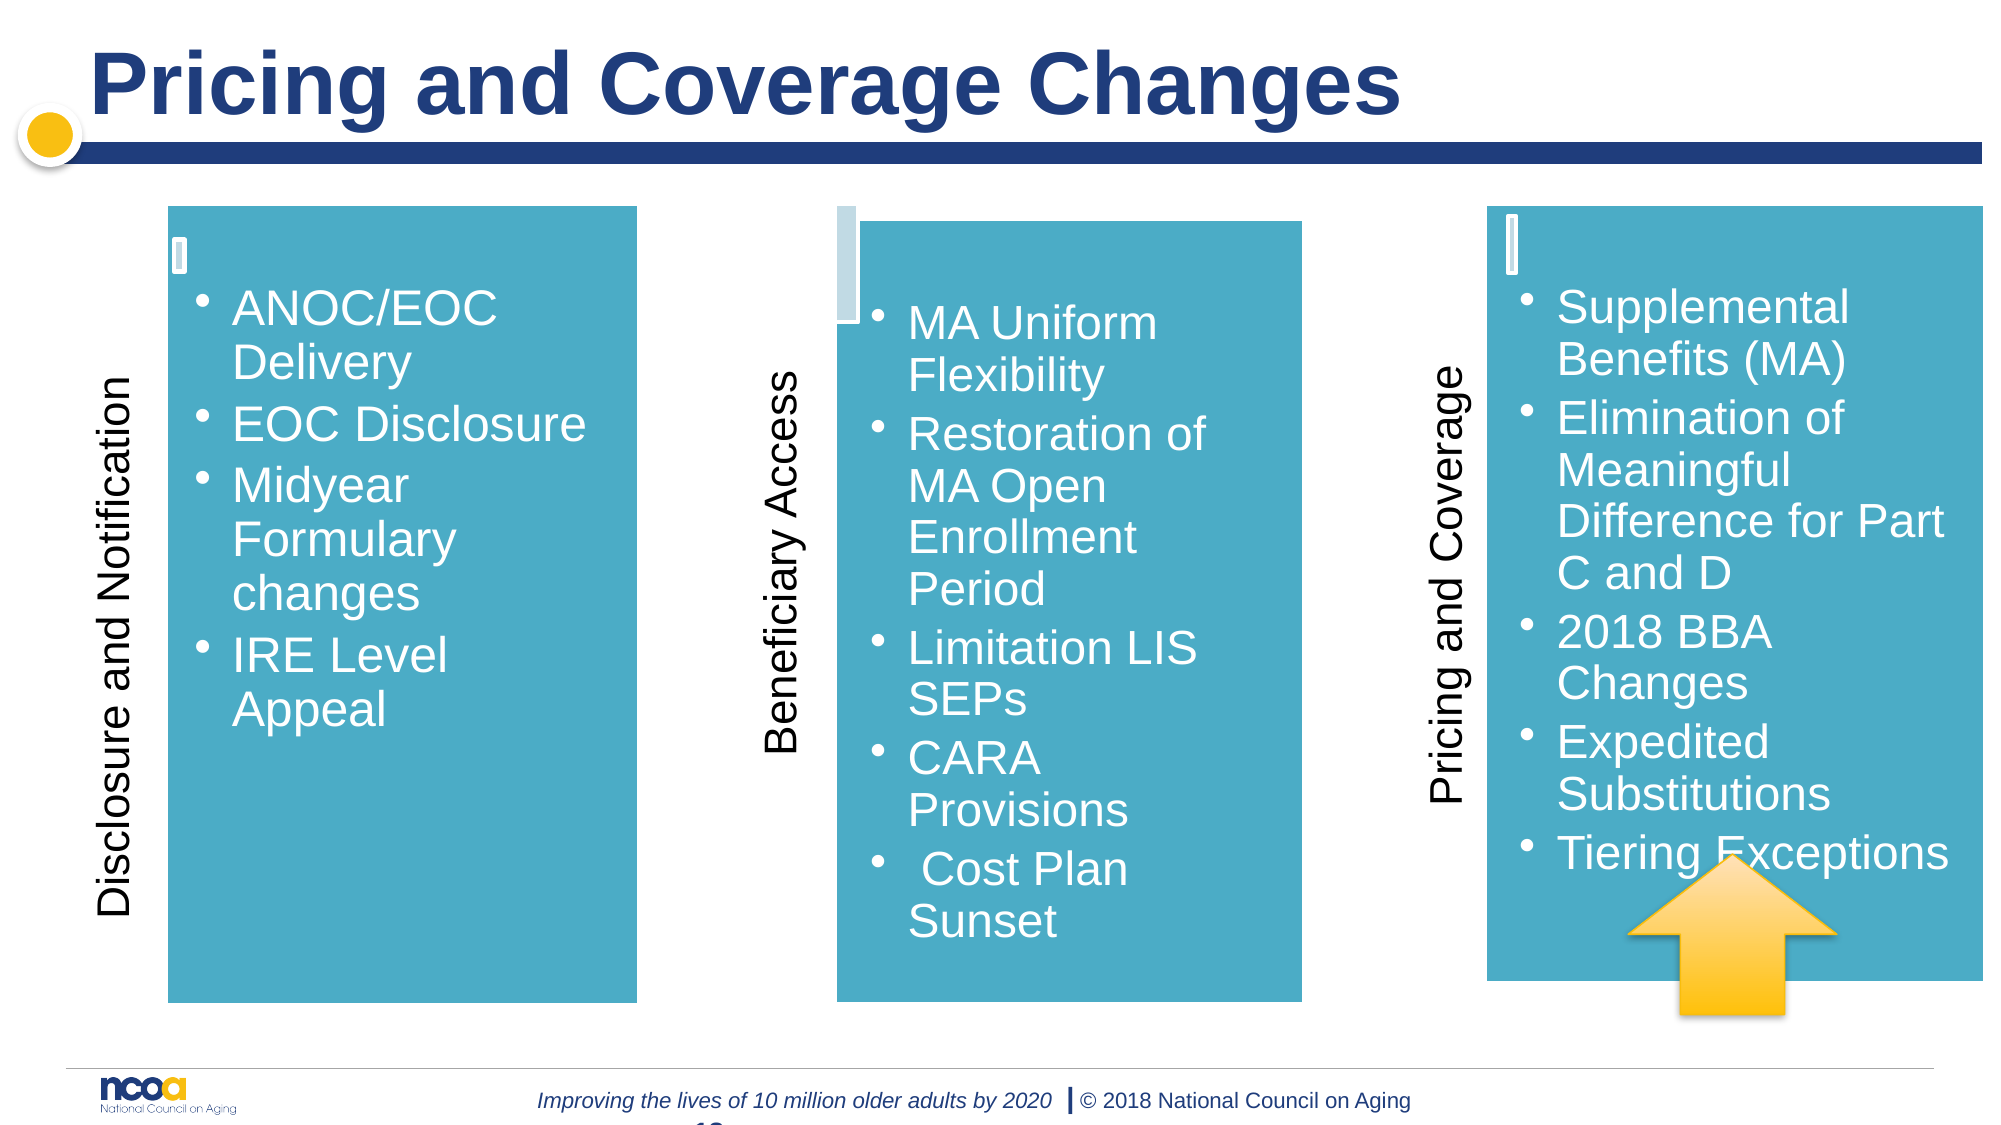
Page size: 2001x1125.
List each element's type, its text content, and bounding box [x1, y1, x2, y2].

title Pricing and Coverage Changes [74, 17, 1982, 158]
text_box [74, 193, 2000, 1015]
picture [101, 1077, 236, 1115]
